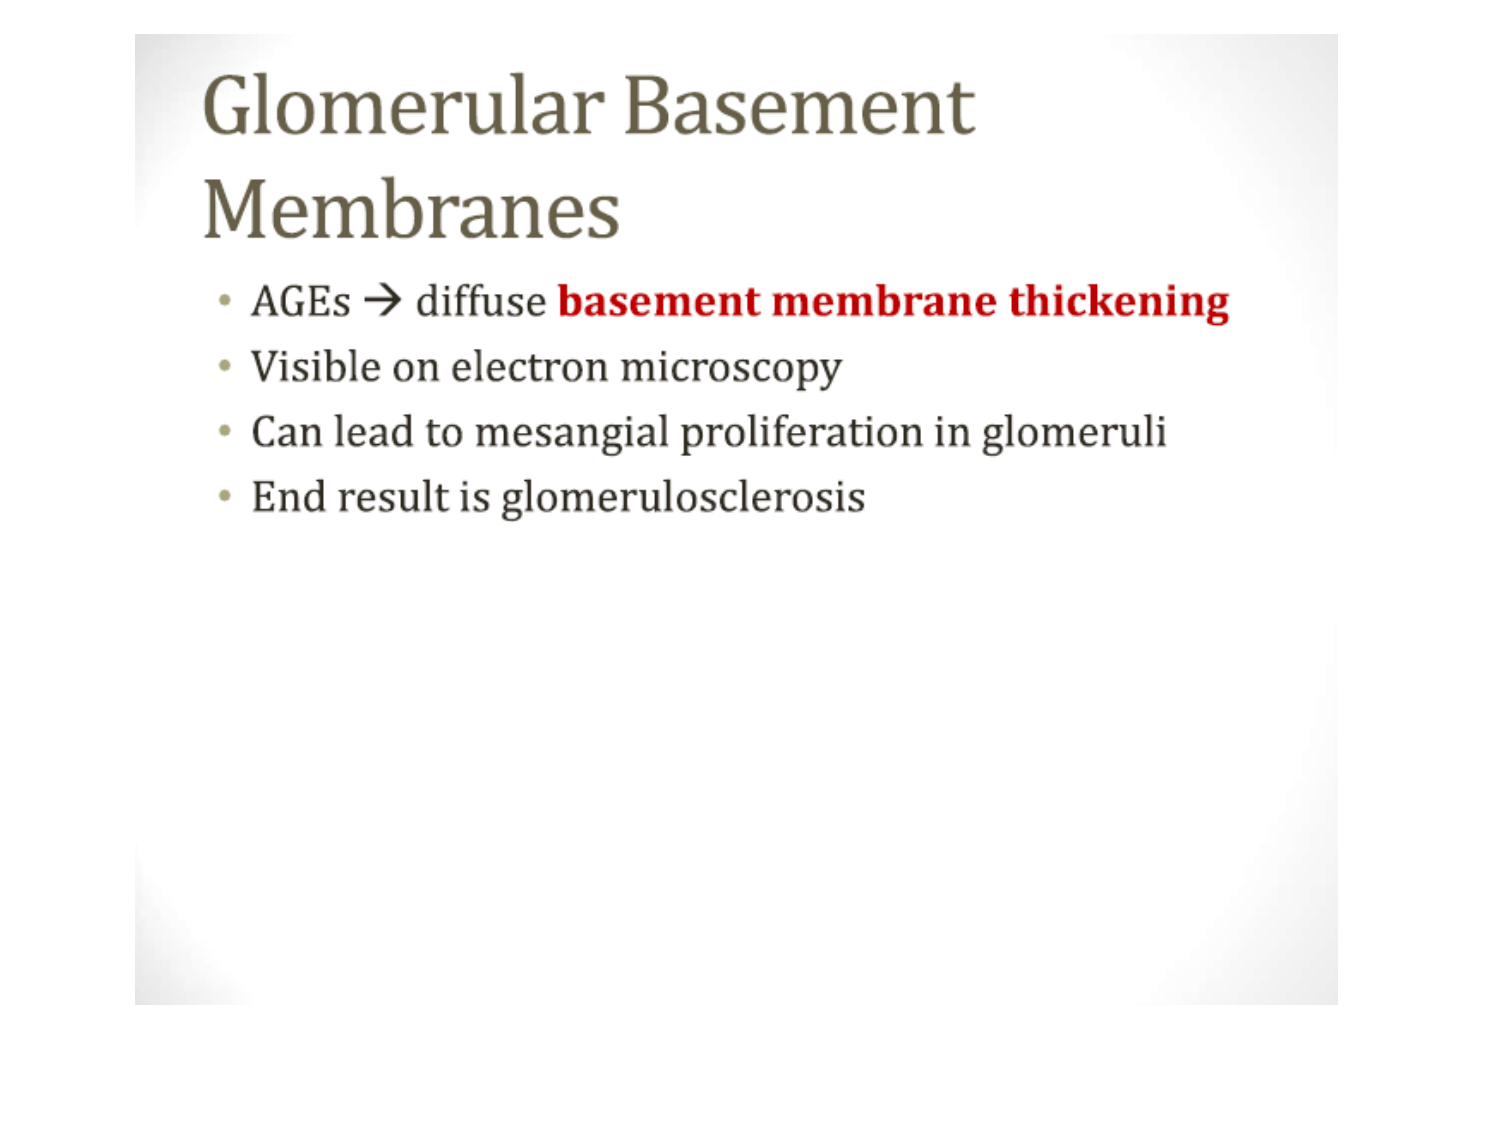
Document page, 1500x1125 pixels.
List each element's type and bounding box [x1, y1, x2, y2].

list [135, 34, 1338, 1006]
